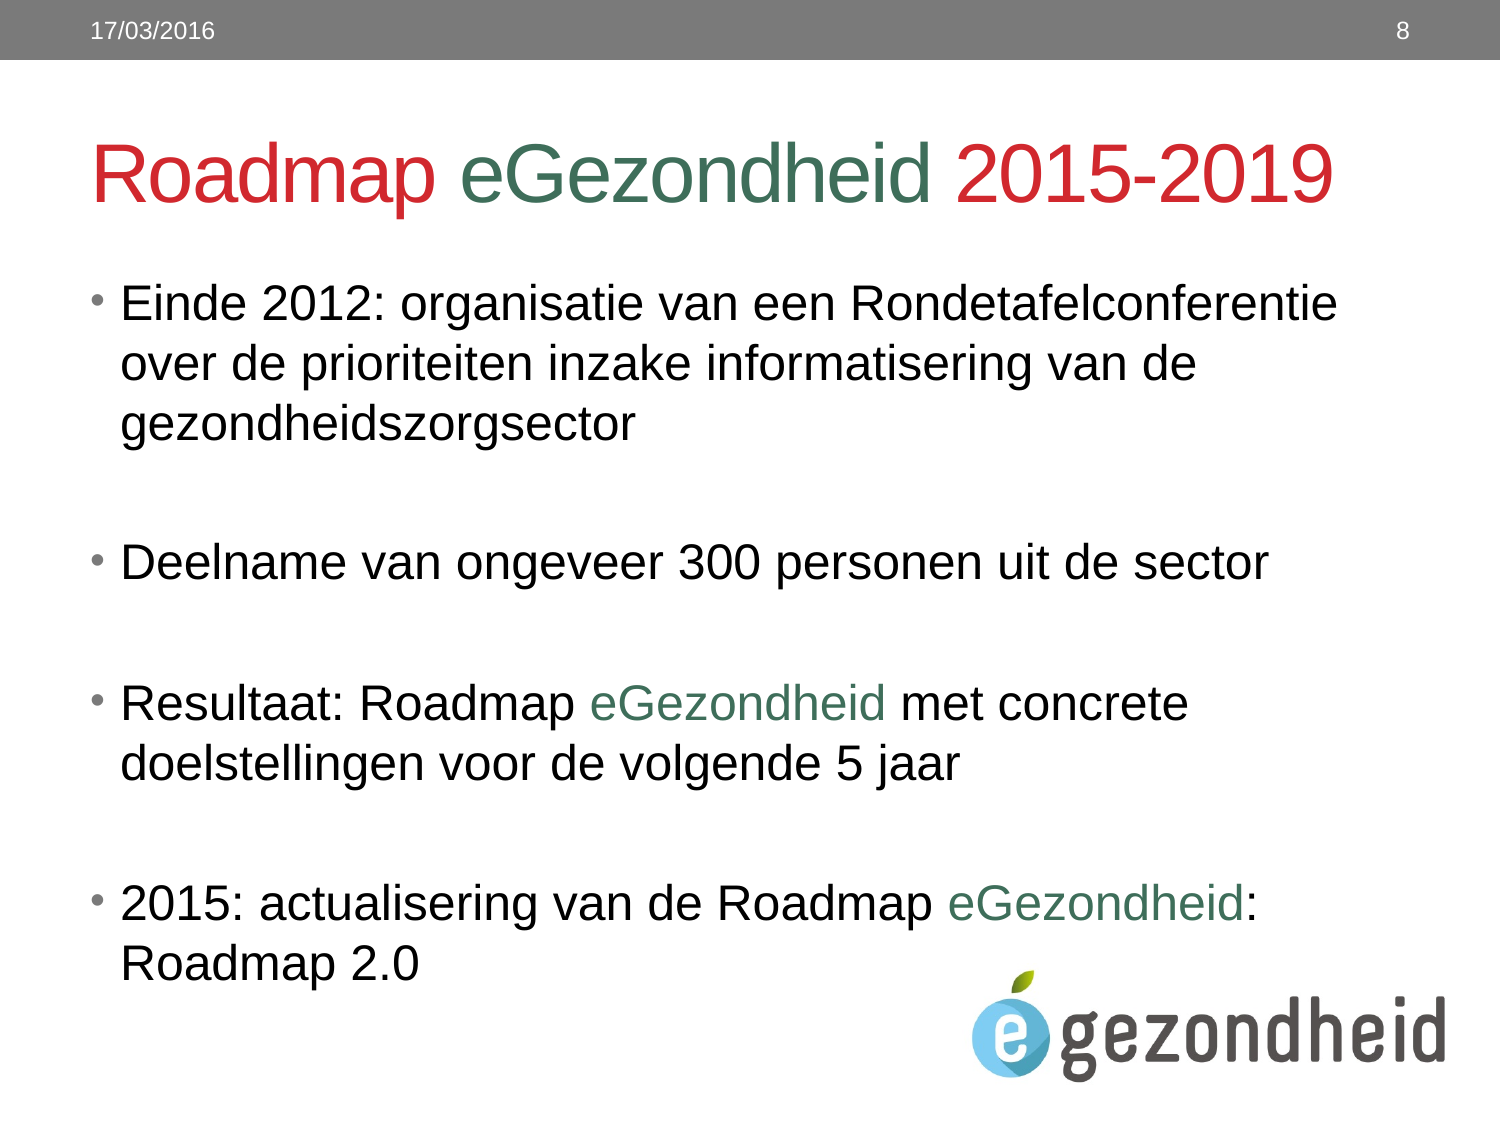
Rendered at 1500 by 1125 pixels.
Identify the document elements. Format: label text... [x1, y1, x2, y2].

list Einde 2012: organisatie van een Rondetafelconferentie over de prioriteiten inzake informatisering van de gezondheidszorgsector Deelname van ongeveer 300 personen uit de sector Resultaat: Roadmap eGezondheid met concrete doelstellingen voor de volgende 5 jaar 2015: actualisering van de Roadmap eGezondheid: Roadmap 2.0 [75, 262, 1425, 1063]
picture [962, 963, 1454, 1089]
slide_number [75, 3, 550, 57]
title Roadmap eGezondheid 2015-2019 [75, 87, 1425, 250]
slide_number 8 [1250, 3, 1425, 57]
